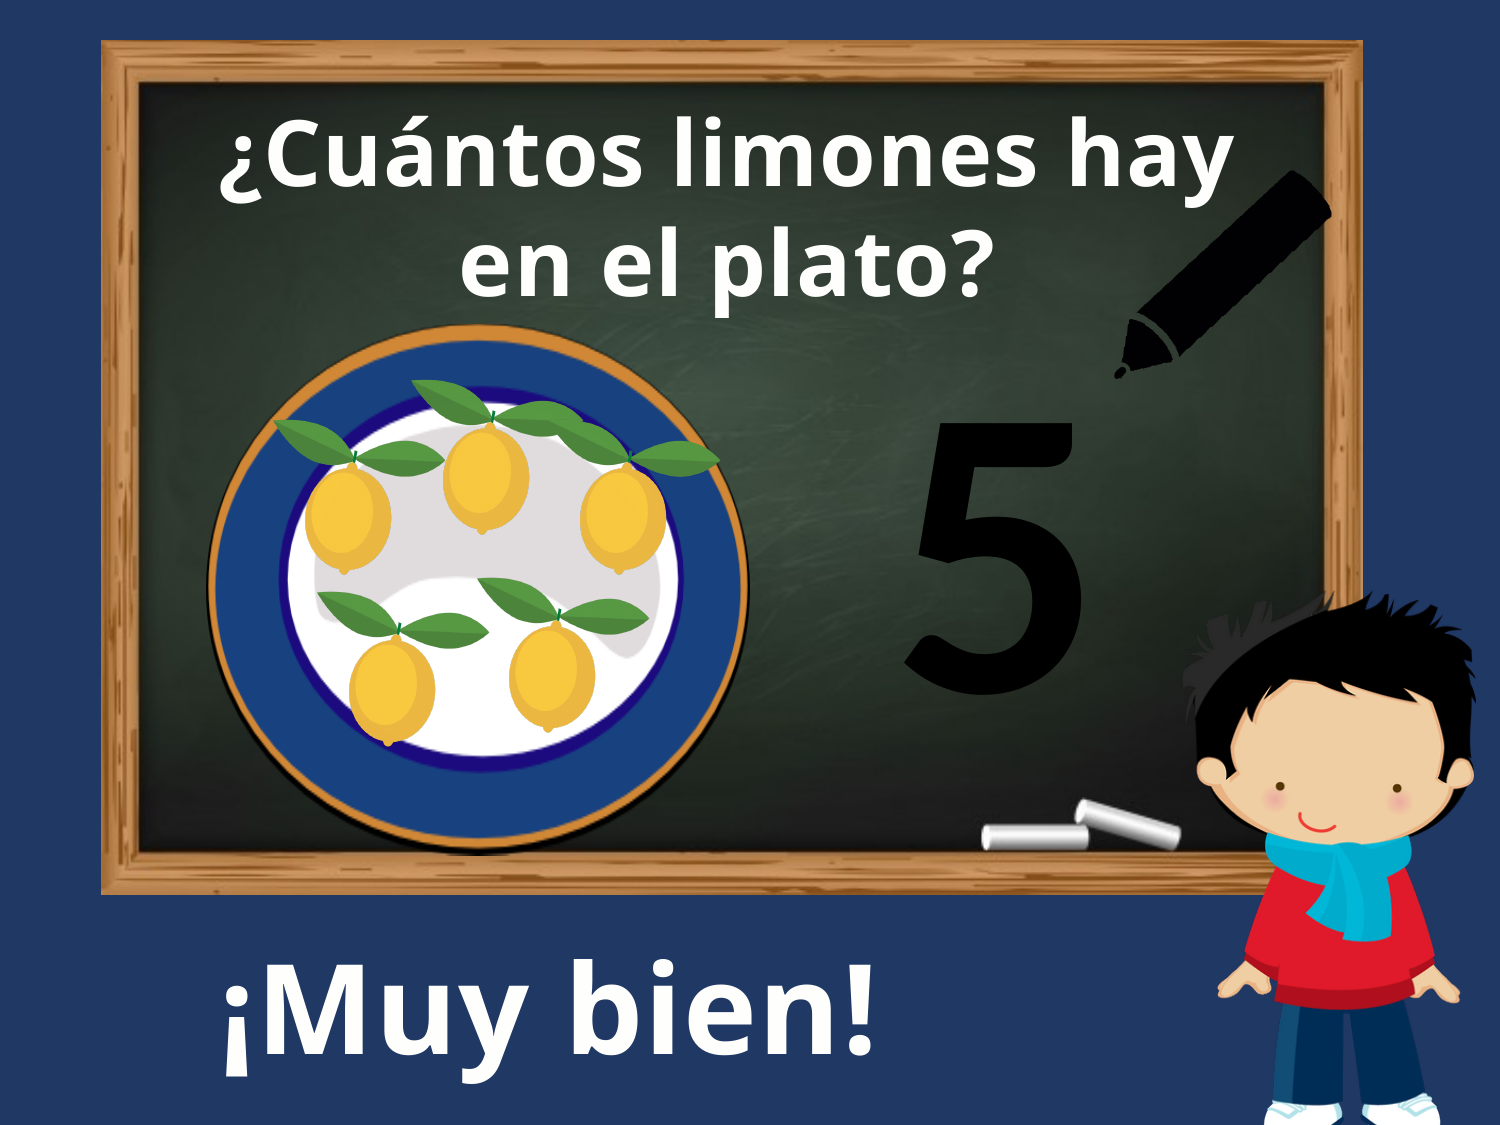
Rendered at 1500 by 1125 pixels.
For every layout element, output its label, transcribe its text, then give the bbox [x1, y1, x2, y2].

picture [101, 40, 1476, 1125]
text_box ¡Muy bien! [204, 921, 894, 1087]
